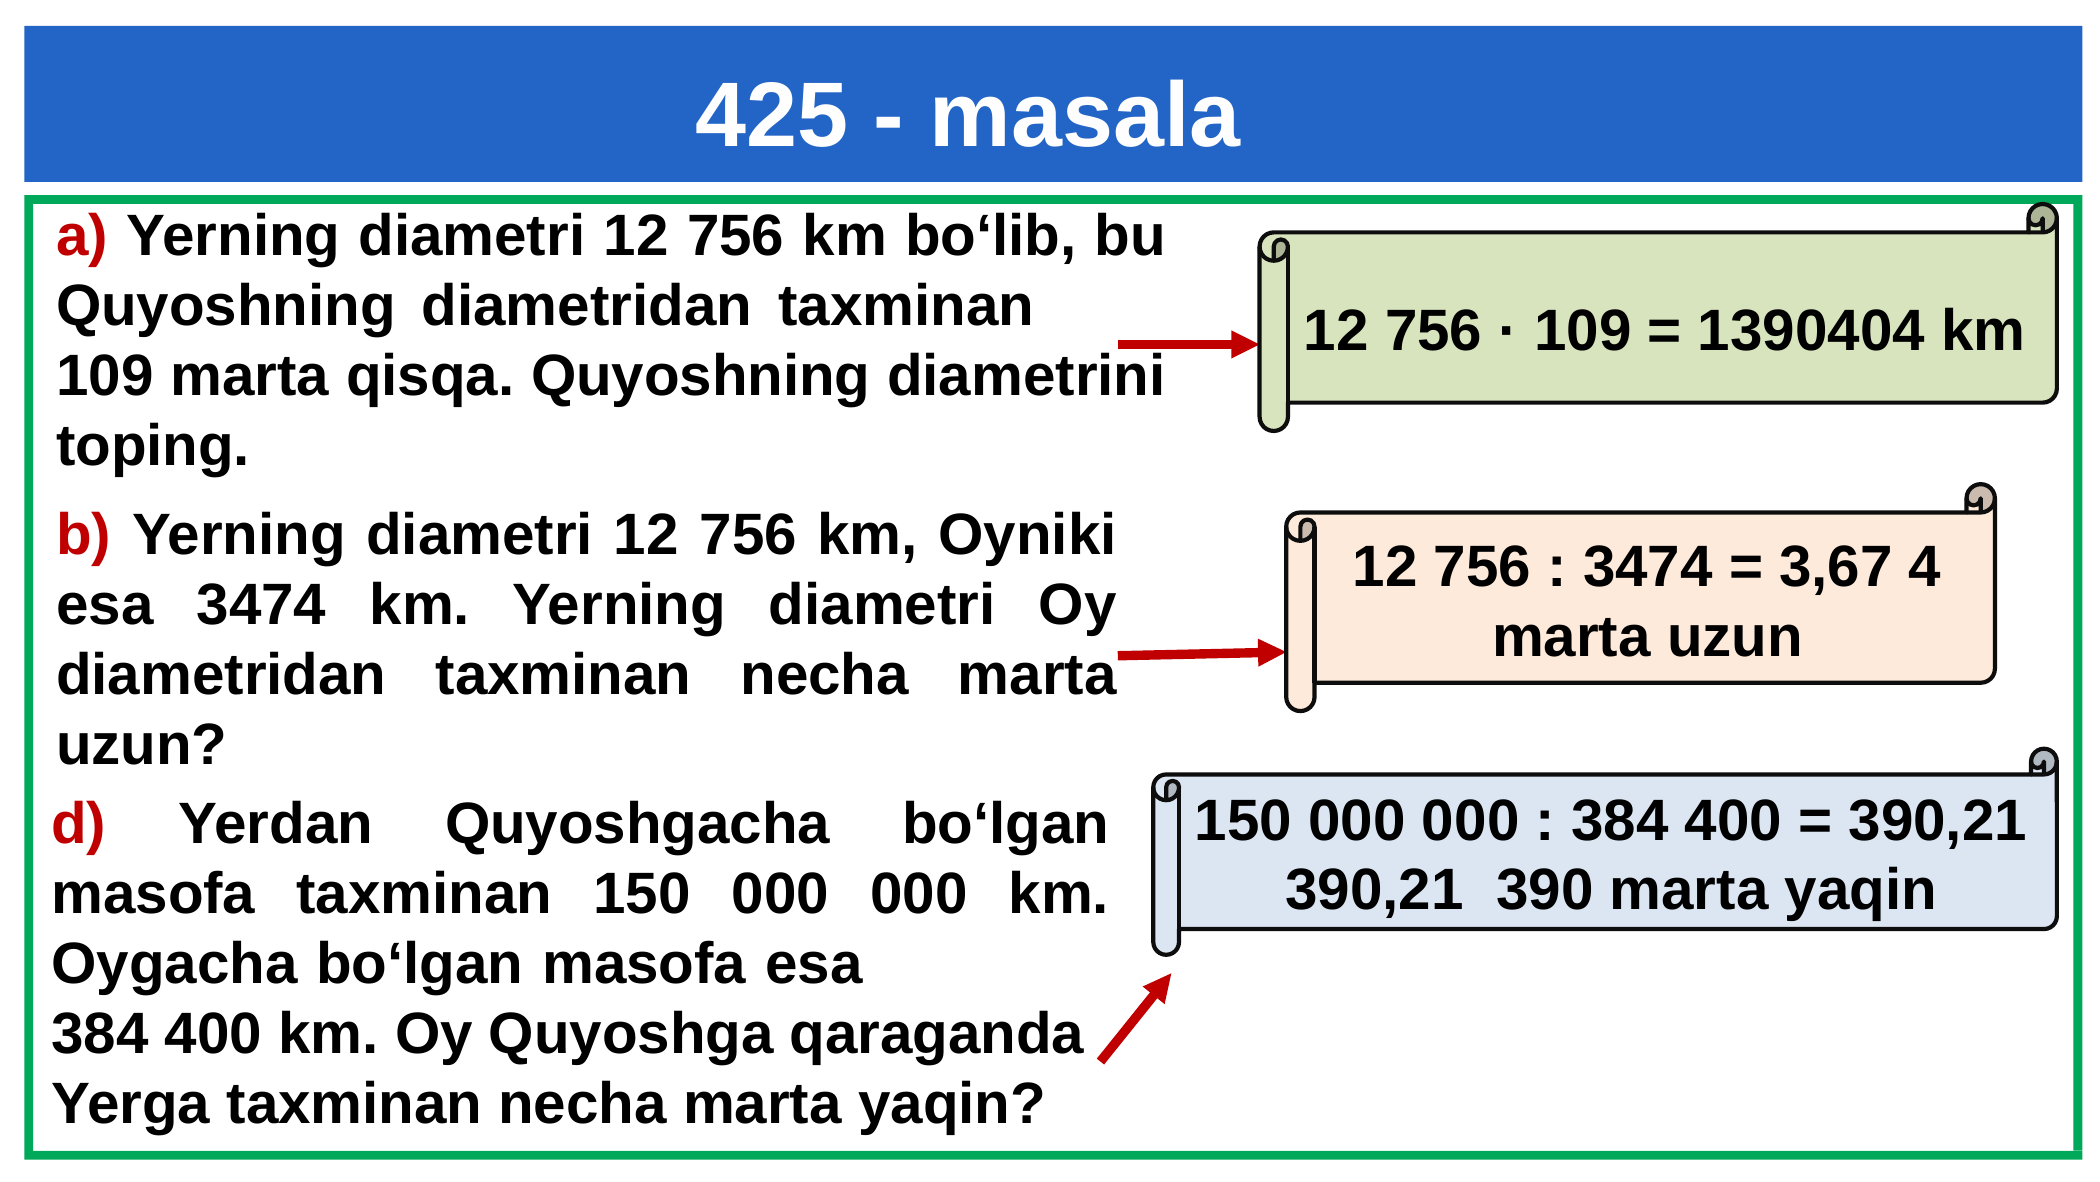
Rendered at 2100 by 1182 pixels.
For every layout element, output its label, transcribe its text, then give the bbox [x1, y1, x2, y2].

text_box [1117, 651, 1287, 656]
text_box a) Yerning diametri 12 756 km bo‘lib, bu Quyoshning diametridan taxminan 109 marta qisqa. Quyoshning diametrini toping. [56, 197, 1167, 478]
text_box 12 756 · 109 = 1390404 km [1257, 201, 2059, 434]
list 425 - masala [695, 54, 1287, 166]
text_box b) Yerning diametri 12 756 km, Oyniki esa 3474 km. Yerning diametri Oy diametridan taxminan necha marta uzun? [56, 496, 1118, 777]
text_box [1100, 973, 1172, 1062]
list d) Yerdan Quyoshgacha bo‘lgan masofa taxminan 150 000 000 km. Oygacha bo‘lgan masofa esa 384 400 km. Oy Quyoshga qaraganda Yerga taxminan necha marta yaqin? [51, 785, 1110, 1139]
